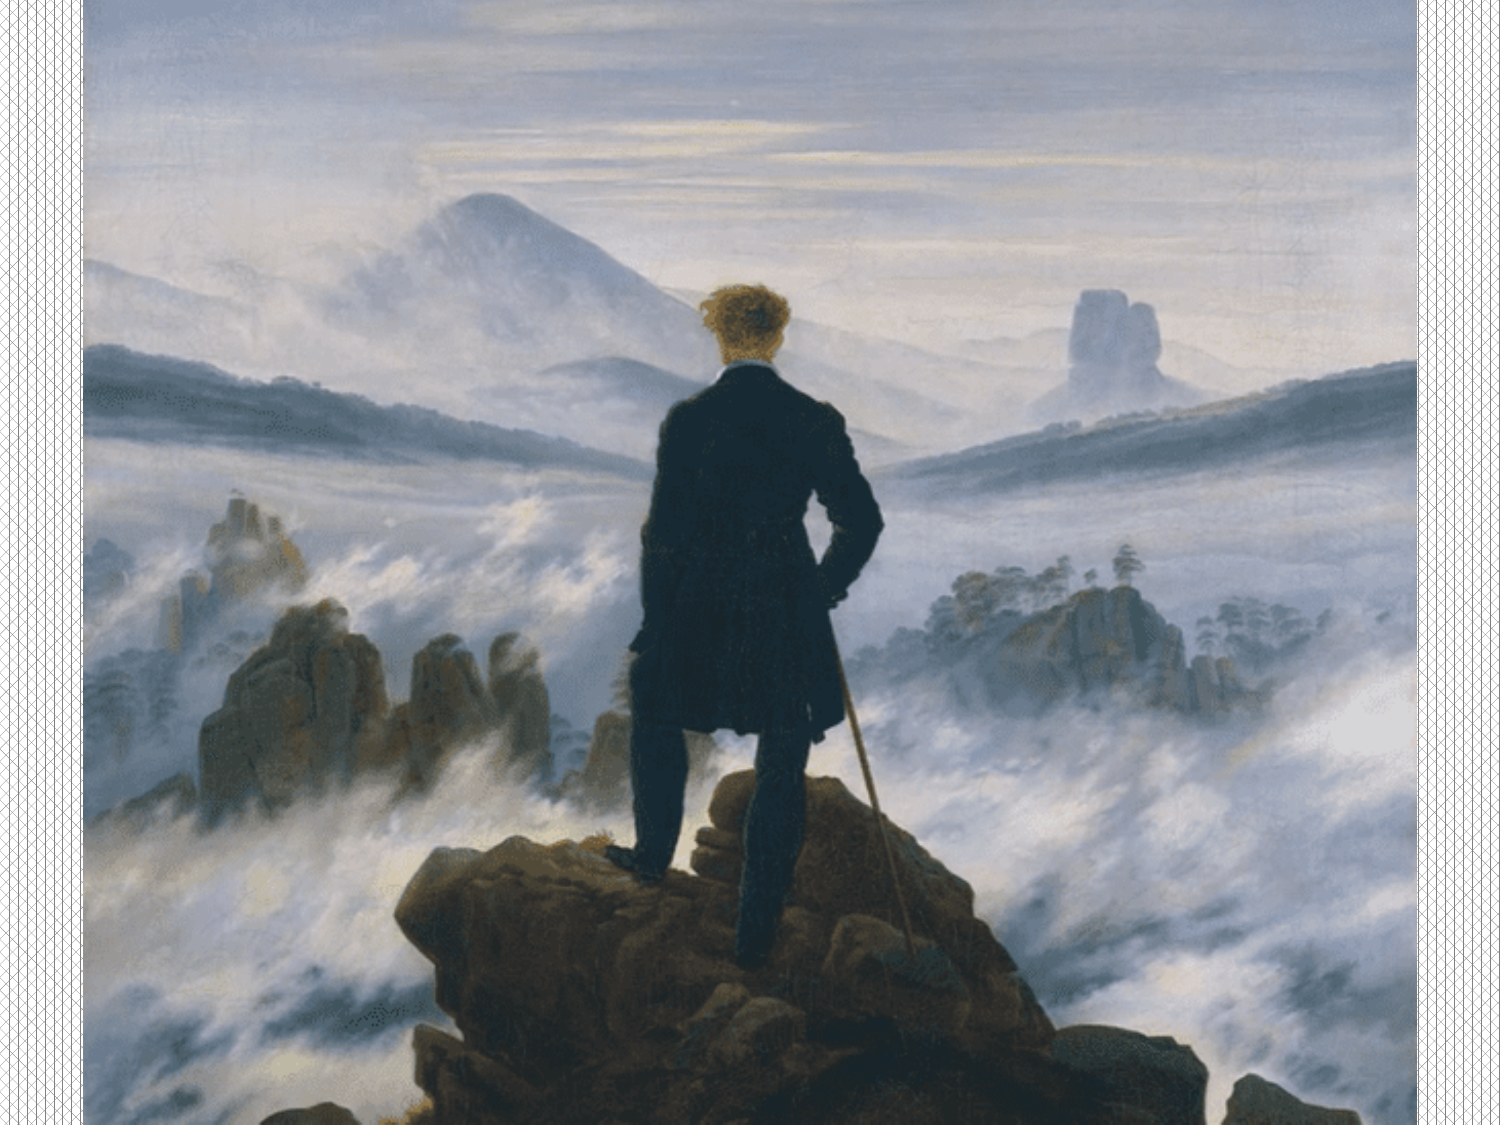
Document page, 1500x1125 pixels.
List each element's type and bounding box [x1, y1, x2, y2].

picture [83, 0, 1417, 1125]
